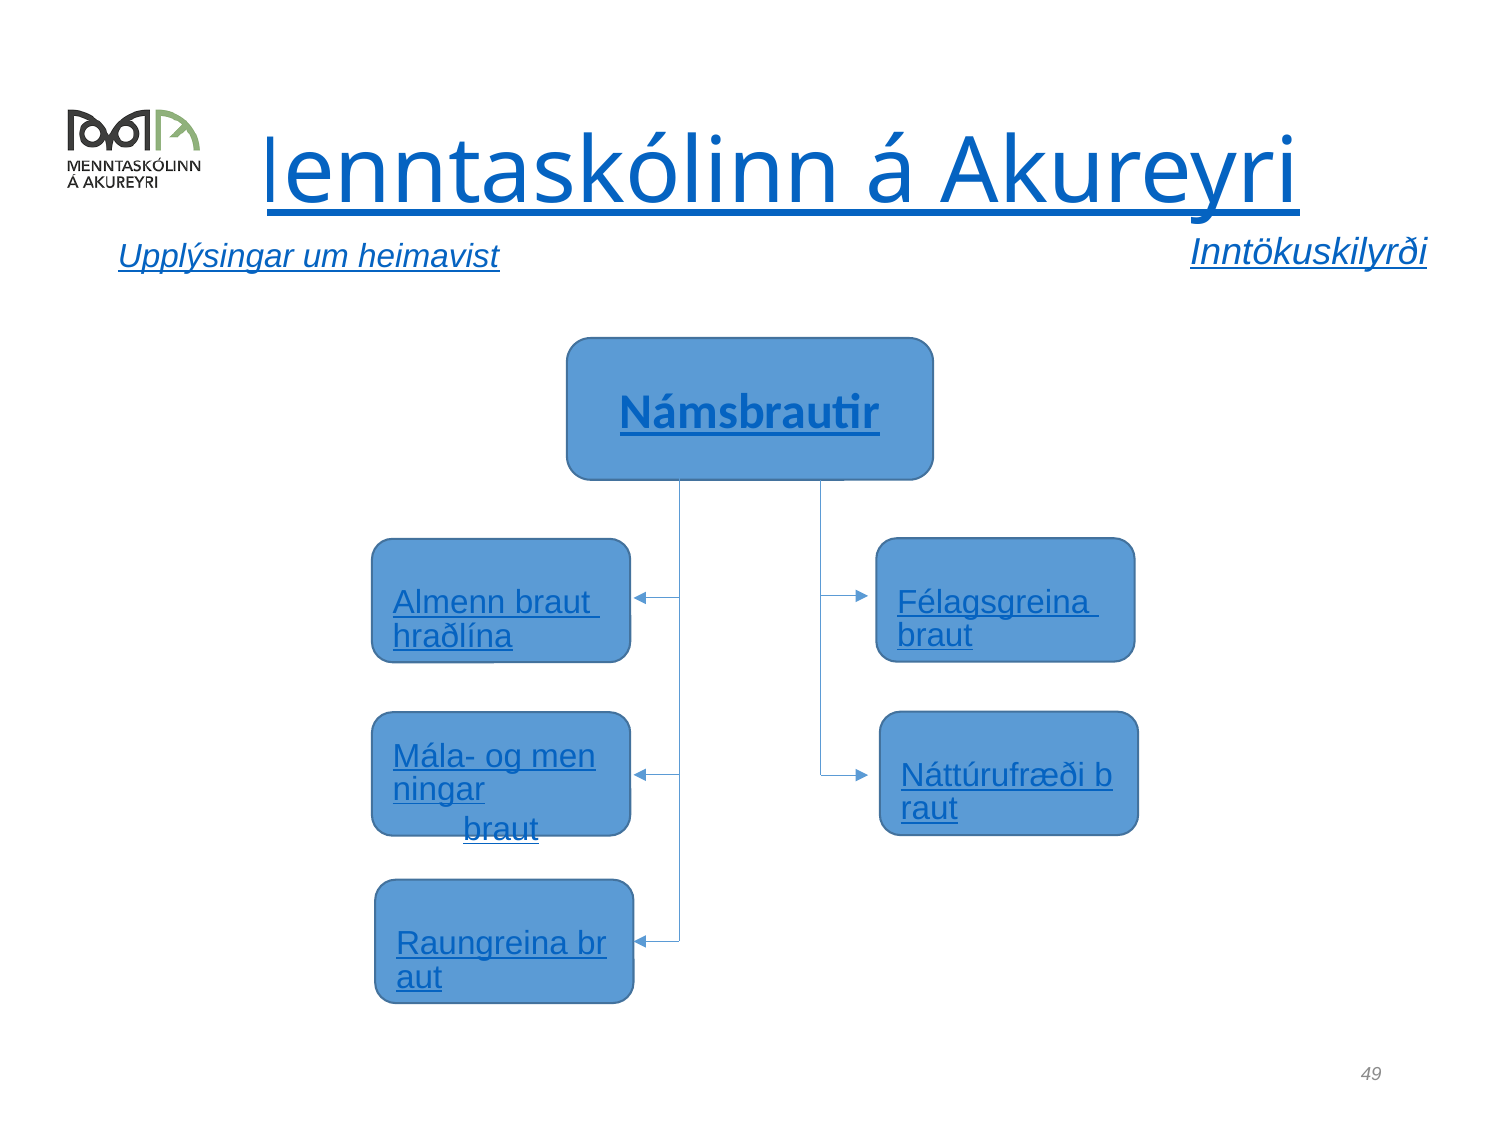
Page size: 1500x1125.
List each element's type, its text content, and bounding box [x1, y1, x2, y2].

text_box Raungreina braut [374, 878, 635, 1005]
picture [0, 66, 267, 229]
text_box Félagsgreina braut [875, 537, 1136, 663]
text_box Almenn braut hraðlína [370, 537, 632, 664]
title Menntaskólinn á Akureyri [103, 59, 1397, 278]
text_box Náttúrufræði braut [878, 710, 1140, 837]
text_box Mála- og menningar braut [370, 711, 632, 837]
slide_number 49 [1059, 1042, 1397, 1103]
text_box Námsbrautir [565, 336, 935, 481]
text_box Inntökuskilyrði [1175, 219, 1466, 280]
text_box Upplýsingar um heimavist [103, 227, 529, 282]
